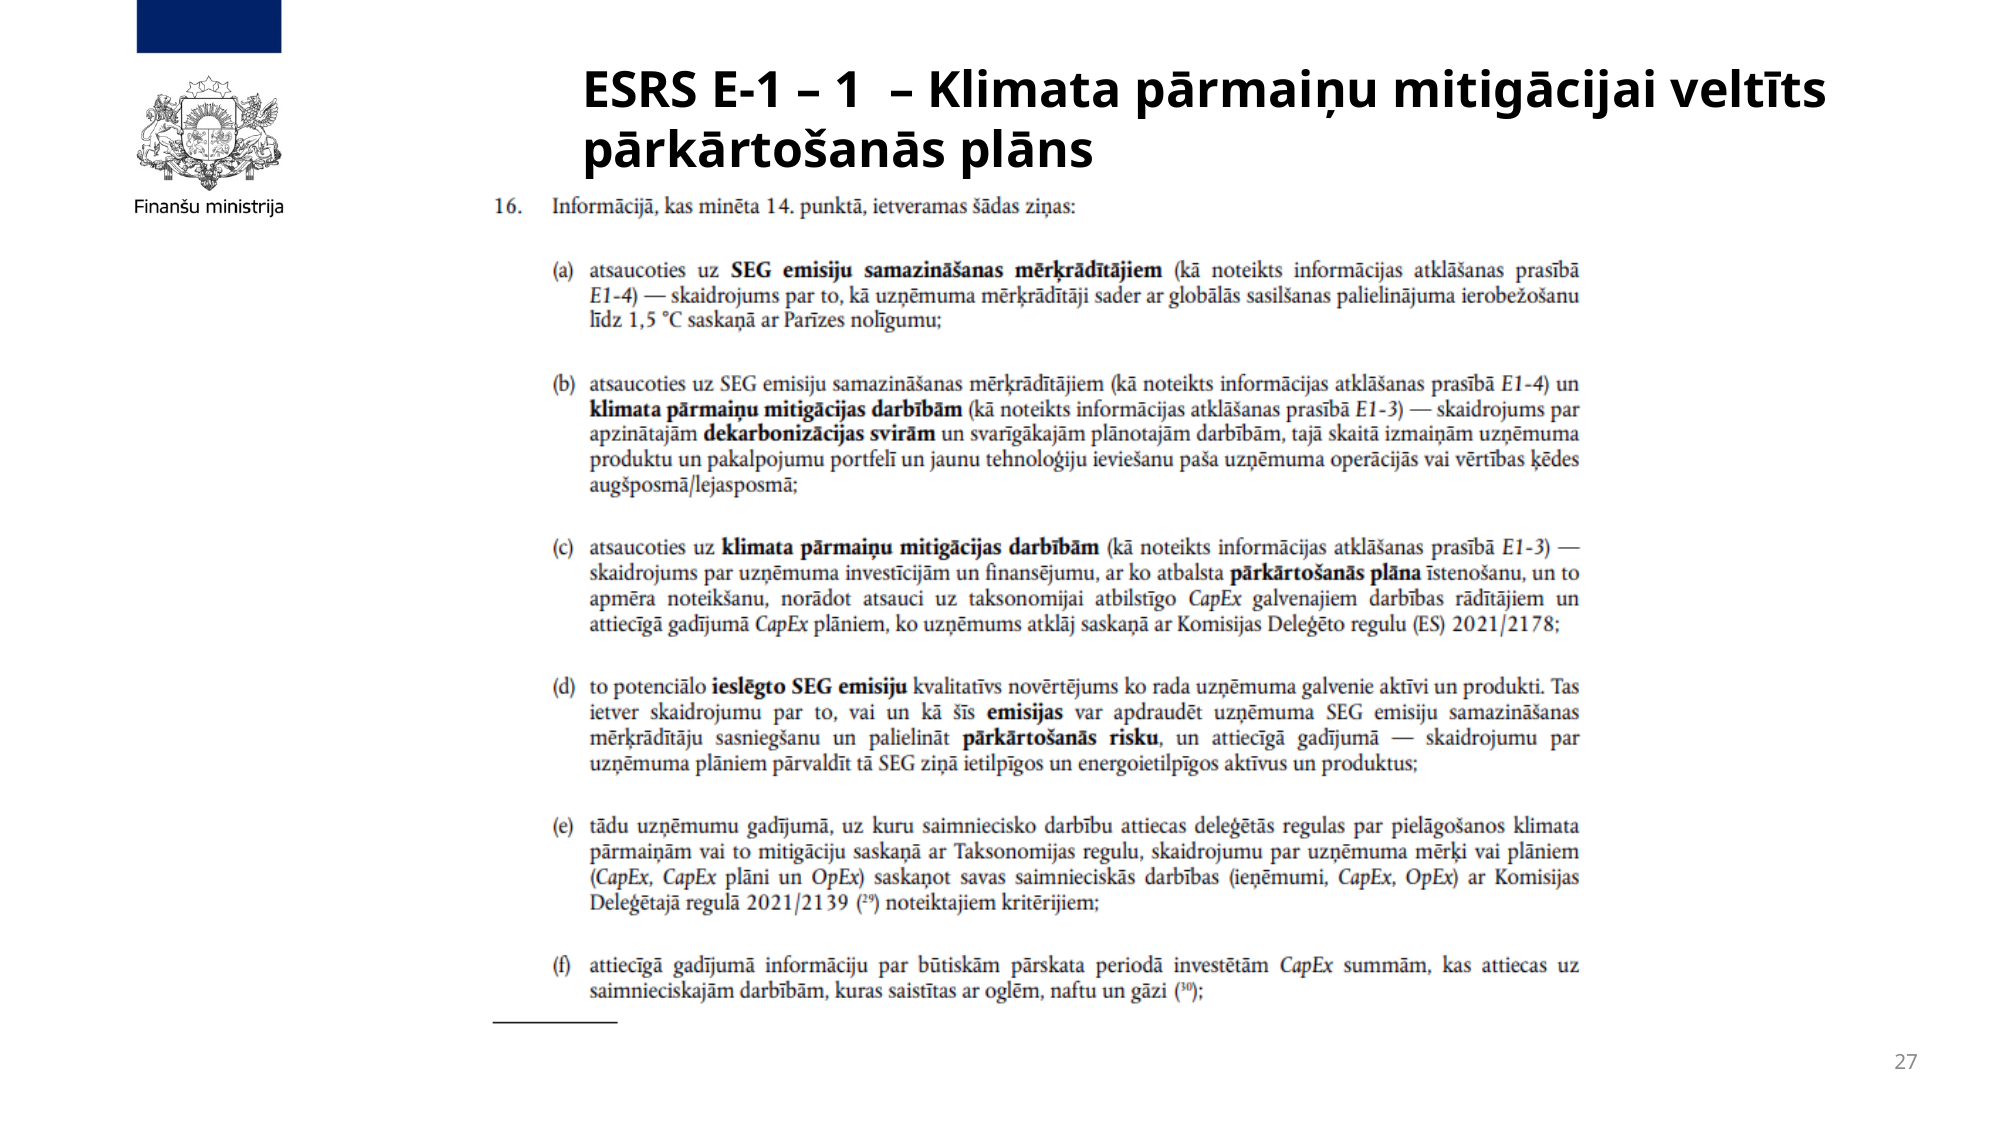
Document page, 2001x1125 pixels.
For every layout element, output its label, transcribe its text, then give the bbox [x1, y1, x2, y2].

title ESRS E-1 – 1 – Klimata pārmaiņu mitigācijai veltīts pārkārtošanās plāns [566, 50, 1900, 225]
slide_number 27 [1841, 1037, 1934, 1088]
picture [483, 185, 1634, 1025]
picture [64, 0, 354, 322]
